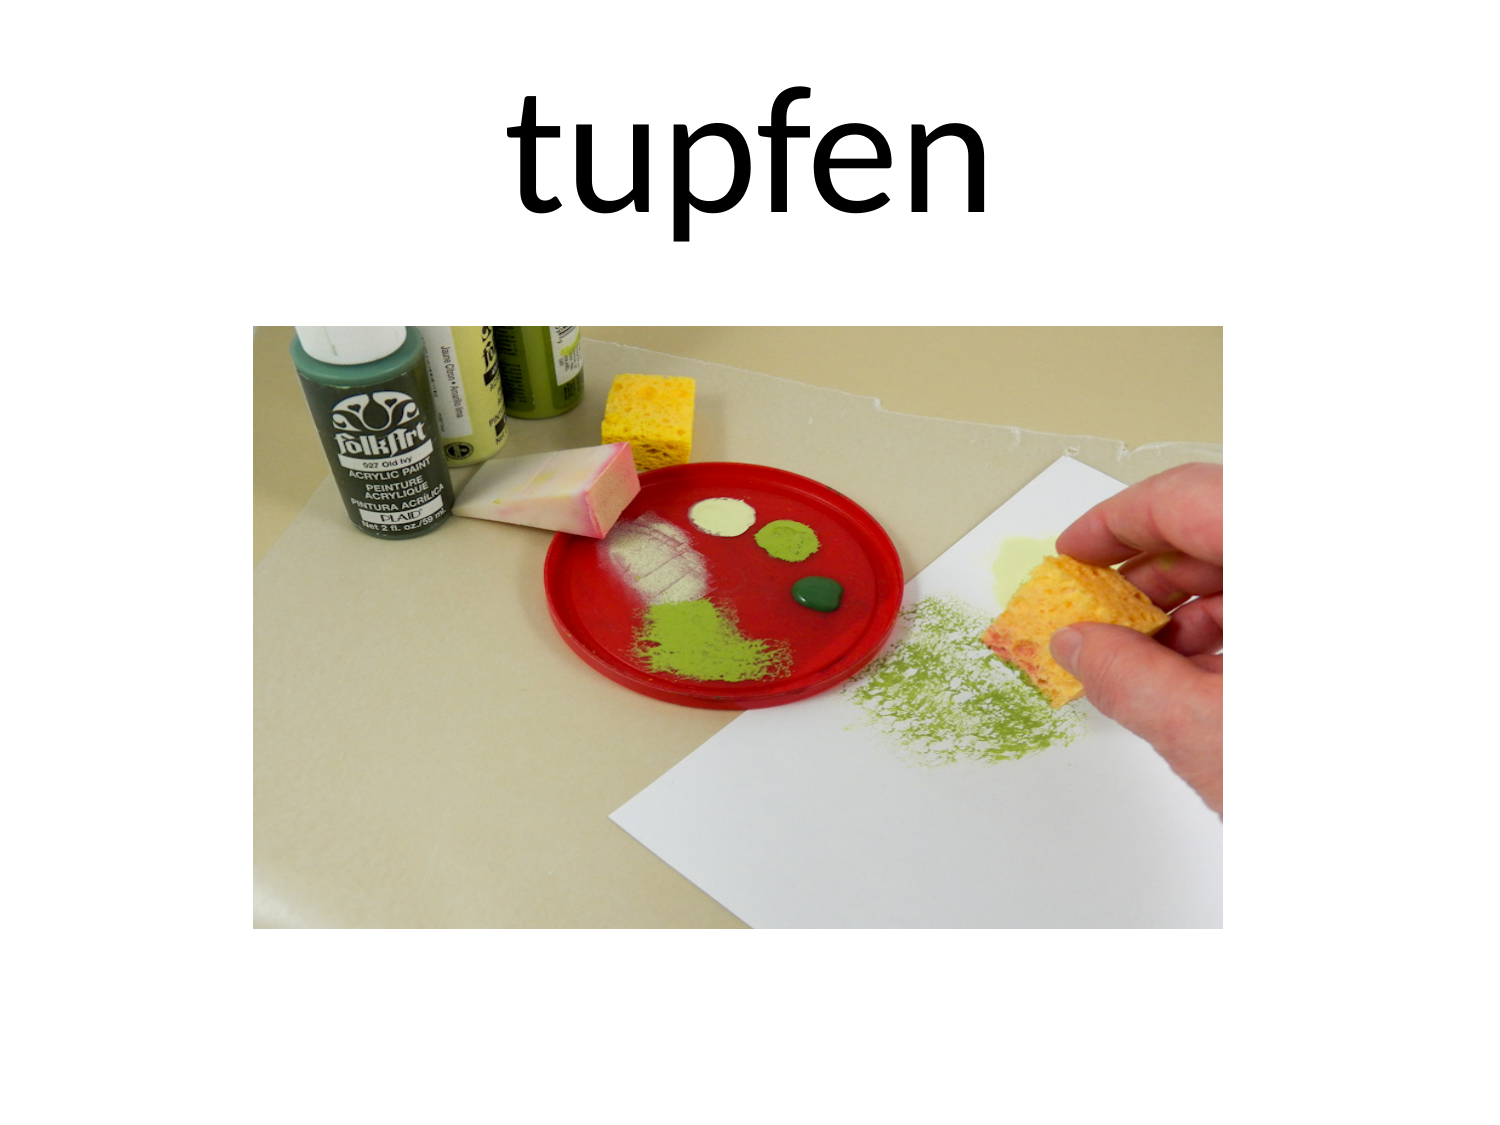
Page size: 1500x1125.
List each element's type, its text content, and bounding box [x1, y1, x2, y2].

title tupfen [75, 45, 1425, 233]
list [253, 326, 1223, 929]
